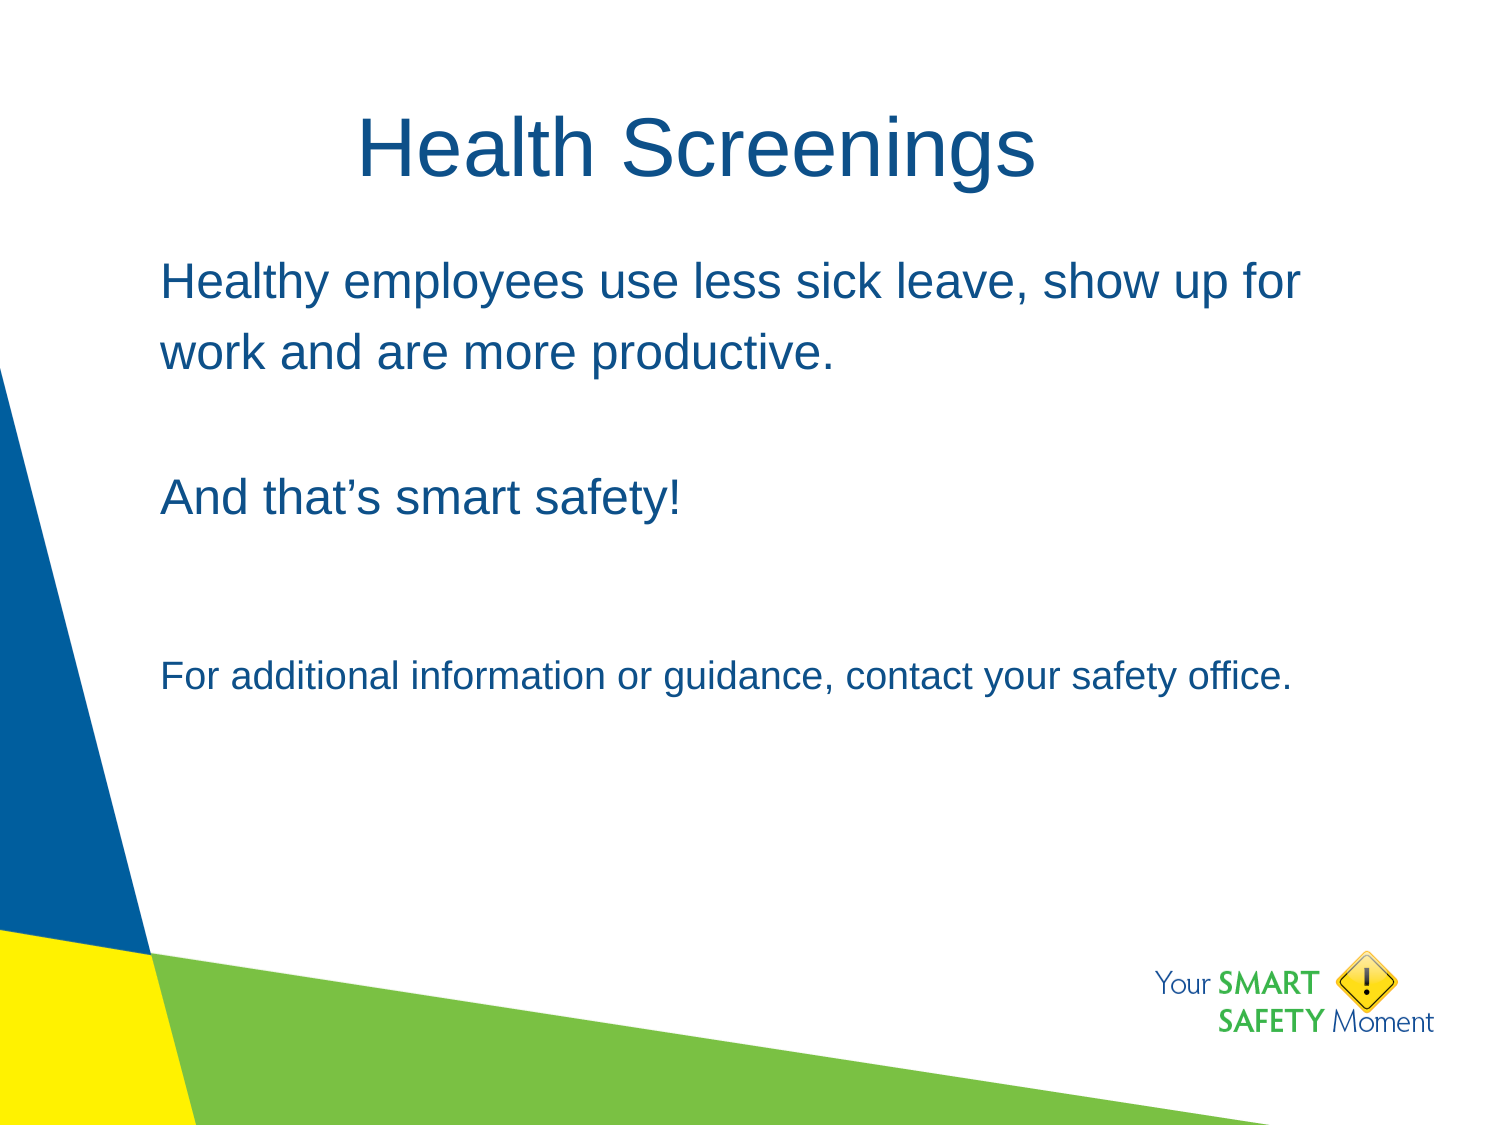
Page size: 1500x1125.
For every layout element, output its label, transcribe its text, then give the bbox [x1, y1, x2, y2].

picture [0, 0, 1500, 1125]
title Health Screenings [18, 85, 1445, 201]
list Healthy employees use less sick leave, show up for work and are more productive. And that’s smart safety! For additional information or guidance, contact your safety office. [145, 173, 1363, 902]
